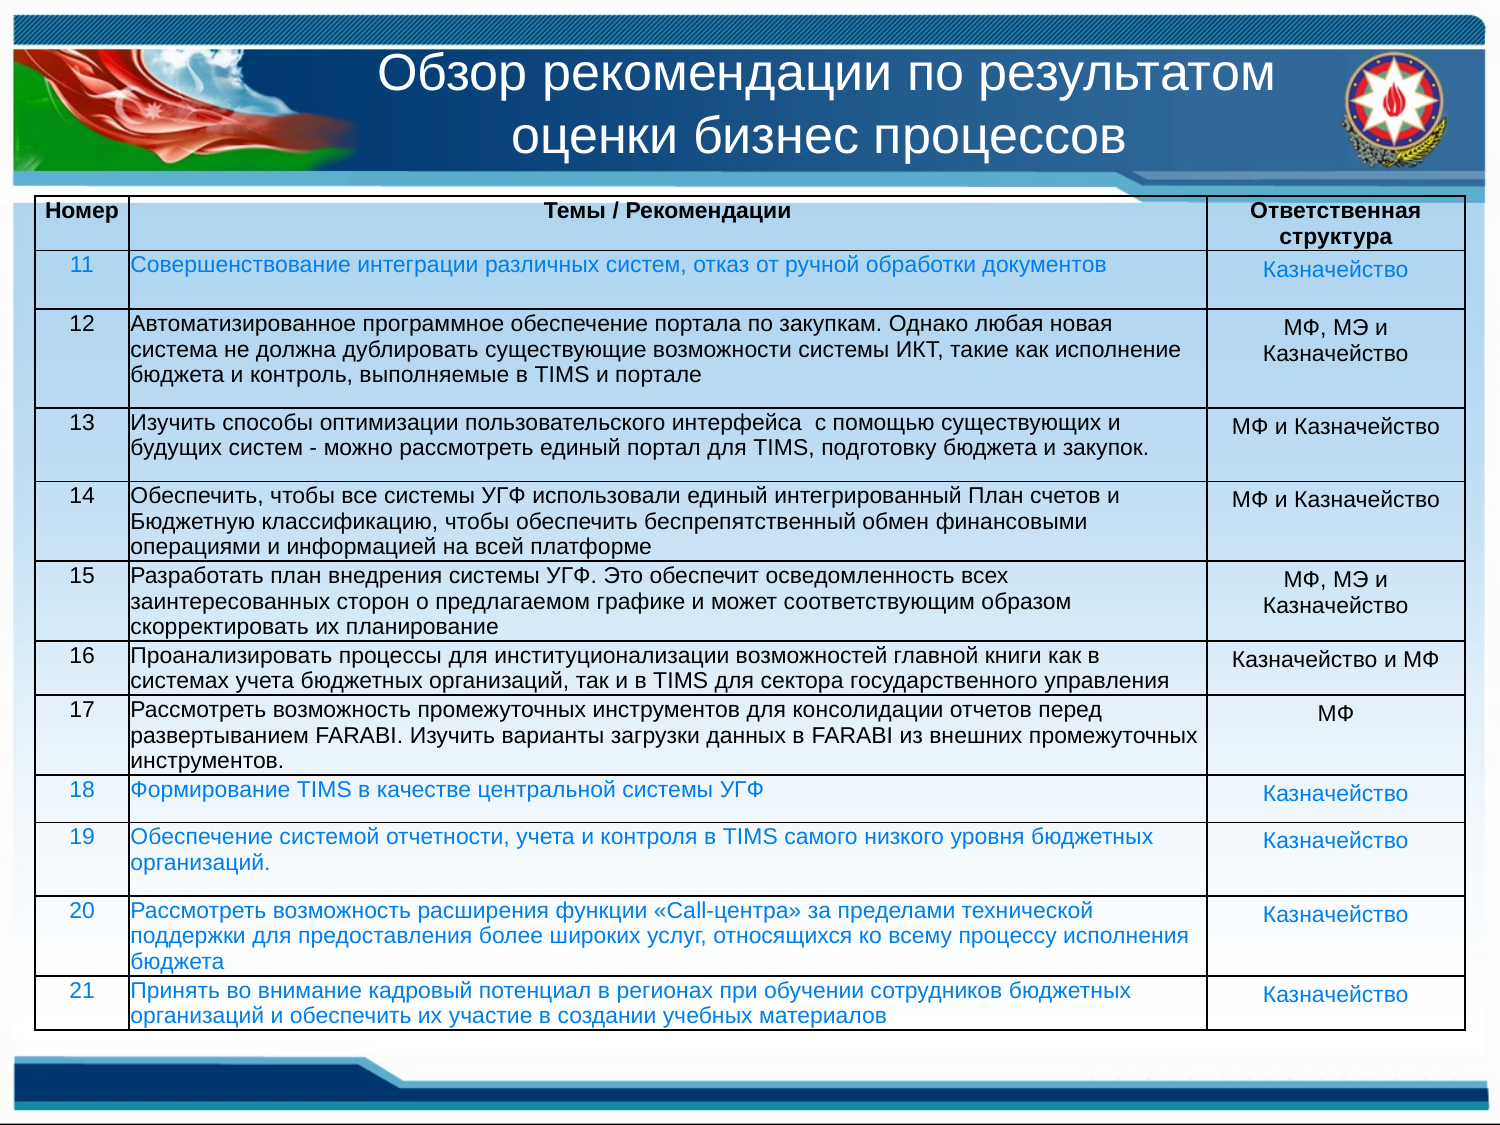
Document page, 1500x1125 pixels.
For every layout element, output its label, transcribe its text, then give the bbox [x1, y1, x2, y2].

table_cell MФ [1208, 696, 1464, 774]
table_cell MФ, МЭ и Казначейство [1208, 562, 1464, 640]
table_cell Казначейство [1208, 251, 1464, 308]
table_cell 16 [36, 642, 128, 694]
table_cell Казначейство [1208, 977, 1464, 1029]
table_cell Казначейство [1208, 897, 1464, 975]
table_cell 17 [36, 696, 128, 774]
table_cell 21 [36, 977, 128, 1029]
table_cell Казначейство [1208, 776, 1464, 822]
table_cell Рассмотреть возможность расширения функции «Саll-центра» за пределами технической поддержки для предоставления более широких услуг, относящихся ко всему процессу исполнения бюджета [130, 897, 1206, 975]
table_cell 18 [36, 776, 128, 822]
table_cell 15 [36, 562, 128, 640]
table_cell 11 [36, 251, 128, 308]
table_header Номер [36, 197, 128, 250]
table_cell Принять во внимание кадровый потенциал в регионах при обучении сотрудников бюджетных организаций и обеспечить их участие в создании учебных материалов [130, 977, 1206, 1029]
table_cell Изучить способы оптимизации пользовательского интерфейса с помощью существующих и будущих систем - можно рассмотреть единый портал для TIMS, подготовку бюджета и закупок. [130, 409, 1206, 481]
table_cell Автоматизированное программное обеспечение портала по закупкам. Однако любая новая система не должна дублировать существующие возможности системы ИКТ, такие как исполнение бюджета и контроль, выполняемые в TIMS и портале [130, 310, 1206, 407]
table_cell Проанализировать процессы для институционализации возможностей главной книги как в системах учета бюджетных организаций, так и в TIMS для сектора государственного управления [130, 642, 1206, 694]
table_cell Рассмотреть возможность промежуточных инструментов для консолидации отчетов перед развертыванием FARABI. Изучить варианты загрузки данных в FARABI из внешних промежуточных инструментов. [130, 696, 1206, 774]
table_header Ответственная структура [1208, 197, 1464, 250]
table_cell 13 [36, 409, 128, 481]
table_cell Обеспечение системой отчетности, учета и контроля в TIMS самого низкого уровня бюджетных организаций. [130, 823, 1206, 895]
table_cell 14 [36, 482, 128, 560]
table_cell Казначейство [1208, 823, 1464, 895]
table_cell Обеспечить, чтобы все системы УГФ использовали единый интегрированный План счетов и Бюджетную классификацию, чтобы обеспечить беспрепятственный обмен финансовыми операциями и информацией на всей платформе [130, 482, 1206, 560]
table_header Темы / Рекомендации [130, 197, 1206, 250]
table_cell Совершенствование интеграции различных систем, отказ от ручной обработки документов [130, 251, 1206, 308]
table_cell 20 [36, 897, 128, 975]
table_cell MФ, МЭ и Казначейство [1208, 310, 1464, 407]
picture [0, 0, 1500, 1125]
table_cell 19 [36, 823, 128, 895]
table_cell Формирование TIMS в качестве центральной системы УГФ [130, 776, 1206, 822]
table_cell Казначейство и МФ [1208, 642, 1464, 694]
table_cell Разработать план внедрения системы УГФ. Это обеспечит осведомленность всех заинтересованных сторон о предлагаемом графике и может соответствующим образом скорректировать их планирование [130, 562, 1206, 640]
table_cell MФ и Казначейство [1208, 482, 1464, 560]
table_cell 12 [36, 310, 128, 407]
table_cell MФ и Казначейство [1208, 409, 1464, 481]
text_box Обзор рекомендации по результатом оценки бизнес процессов [277, 7, 1376, 195]
